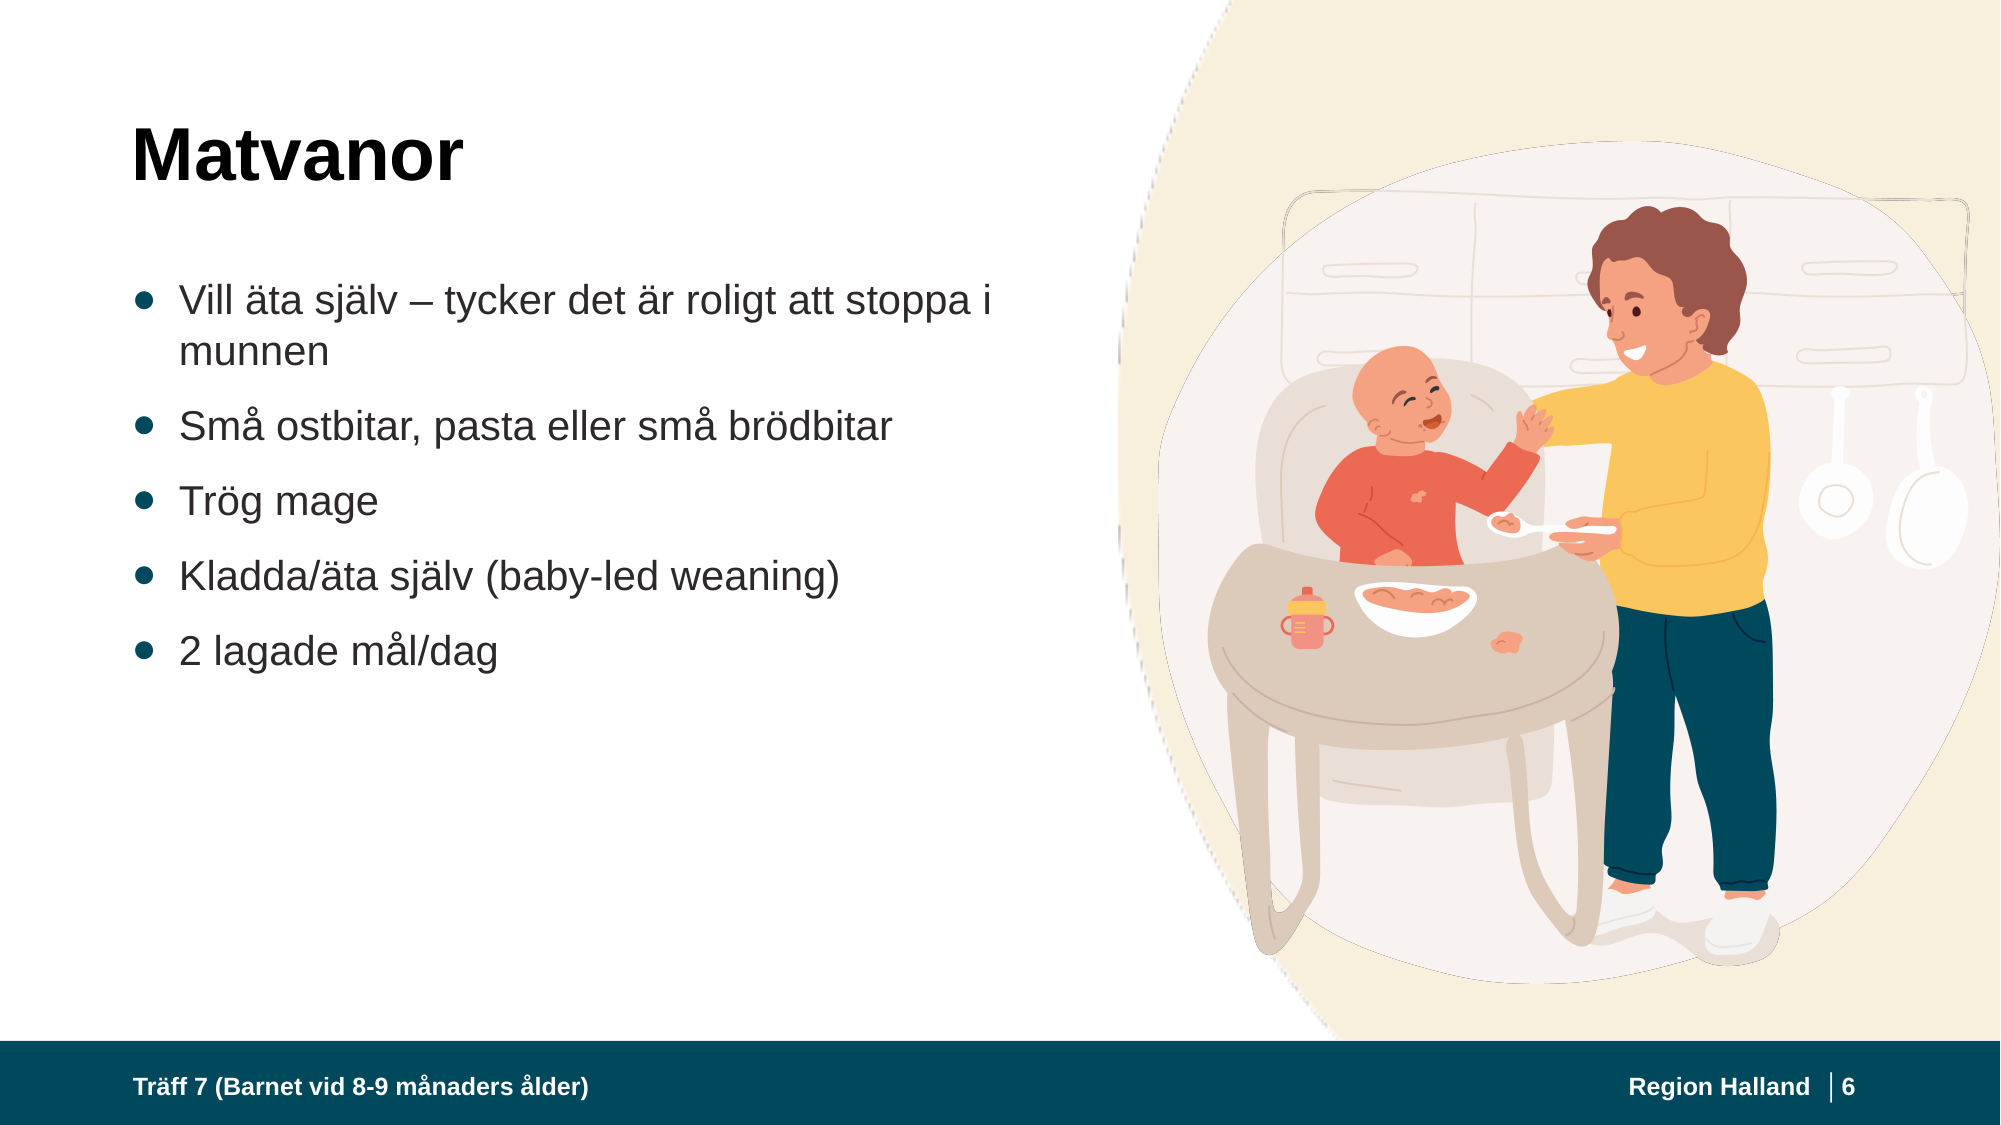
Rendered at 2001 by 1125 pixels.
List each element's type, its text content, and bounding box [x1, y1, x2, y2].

slide_number 6 [1841, 1058, 1878, 1112]
picture [1117, 0, 2000, 1040]
list Vill äta själv – tycker det är roligt att stoppa i munnen Små ostbitar, pasta eller små brödbitar Trög mage Kladda/äta själv (baby-led weaning) 2 lagade mål/dag [131, 273, 1100, 1018]
footer Träff 7 (Barnet vid 8-9 månaders ålder) [132, 1058, 808, 1112]
slide_number Region Halland │ [1604, 1058, 1841, 1112]
title Matvanor [131, 54, 1117, 268]
